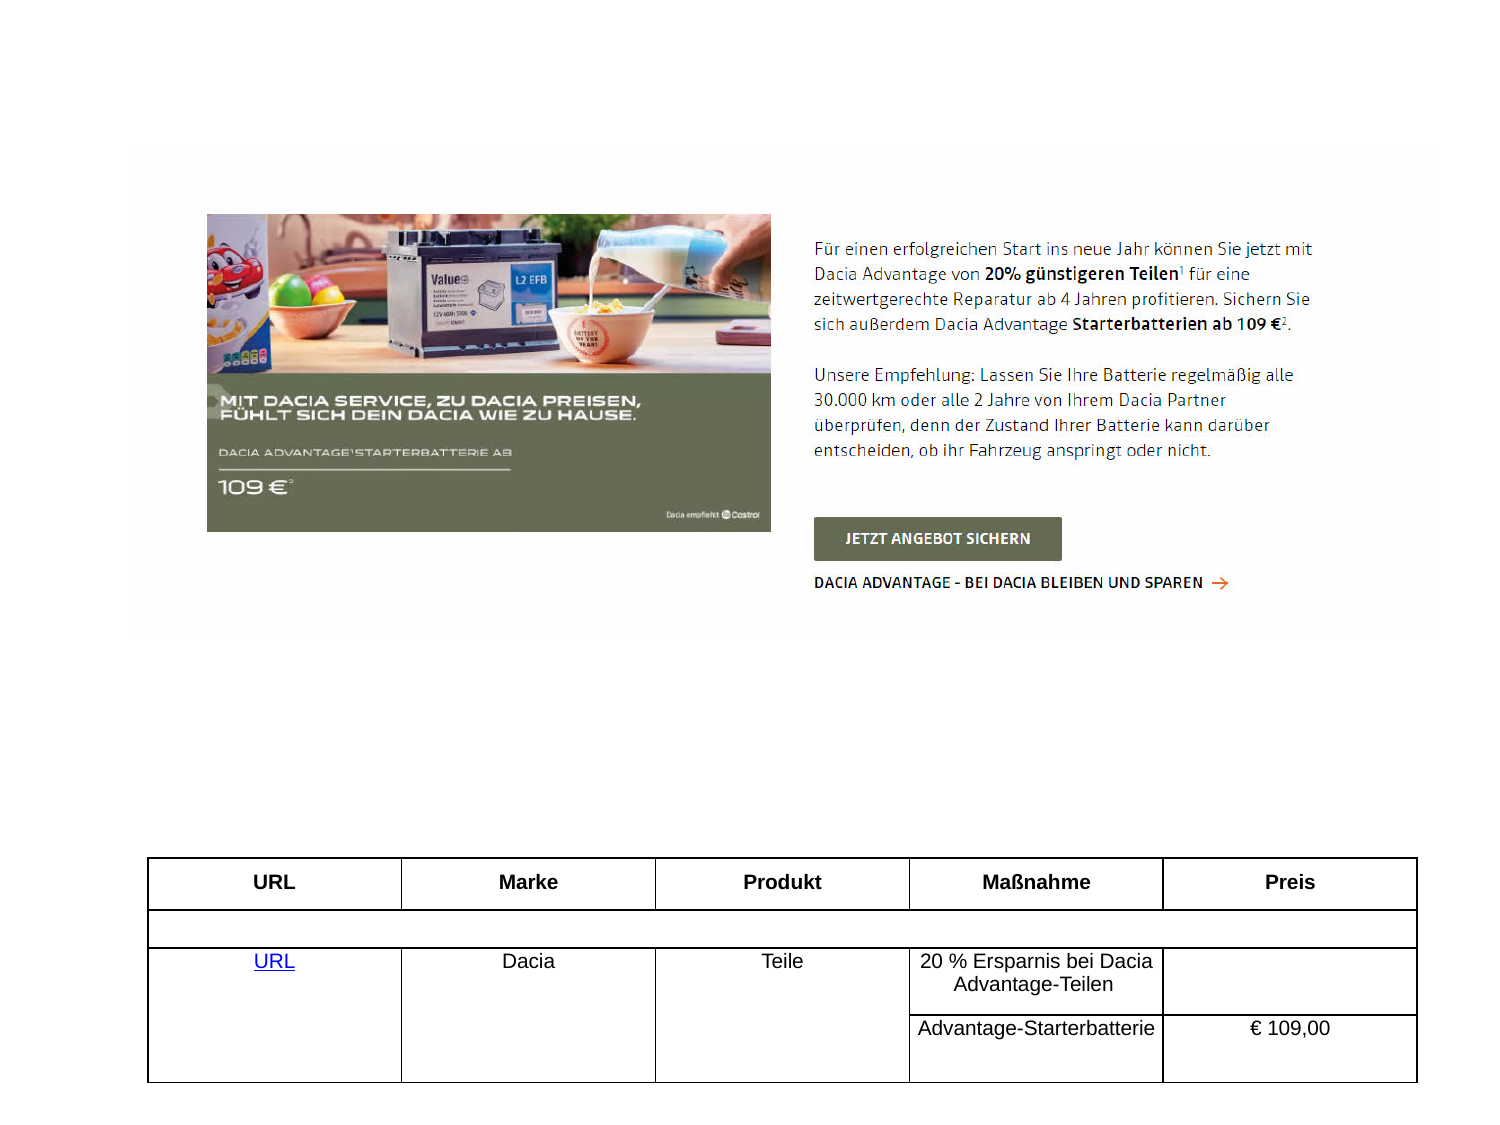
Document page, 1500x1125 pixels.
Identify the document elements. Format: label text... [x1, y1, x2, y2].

table_cell Advantage-Starterbatterie [910, 1016, 1162, 1082]
table_header Marke [402, 859, 655, 909]
table_cell 20 % Ersparnis bei Dacia Advantage-Teilen [910, 949, 1162, 1014]
table_cell € 109,00 [1164, 1016, 1416, 1082]
table_header Maßnahme [910, 859, 1162, 909]
table_cell Teile [656, 949, 909, 1082]
table_header Preis [1164, 859, 1416, 909]
table_cell Dacia [402, 949, 655, 1082]
table_cell URL [149, 949, 401, 1082]
picture [135, 148, 1436, 636]
table_cell [149, 911, 1416, 947]
table_header URL [149, 859, 401, 909]
table_header Produkt [656, 859, 909, 909]
table_cell [1164, 949, 1416, 1014]
